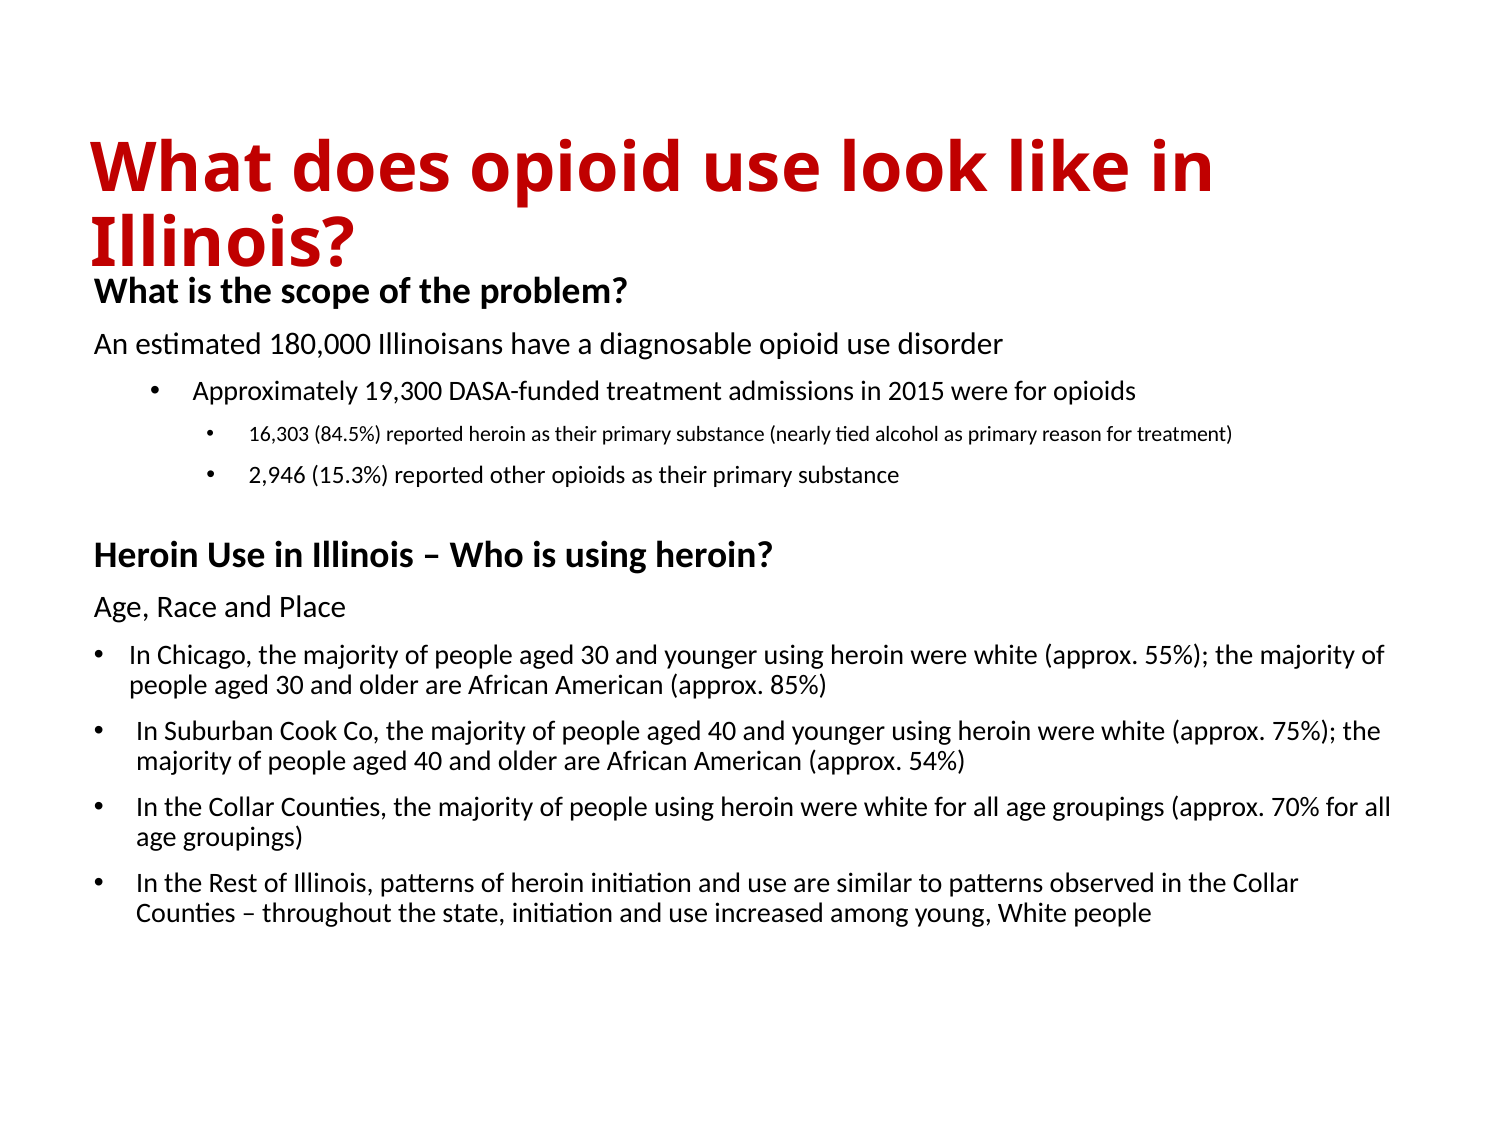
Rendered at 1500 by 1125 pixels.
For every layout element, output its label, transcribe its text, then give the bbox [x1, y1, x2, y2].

list What is the scope of the problem? An estimated 180,000 Illinoisans have a diagnosable opioid use disorder Approximately 19,300 DASA-funded treatment admissions in 2015 were for opioids 16,303 (84.5%) reported heroin as their primary substance (nearly tied alcohol as primary reason for treatment) 2,946 (15.3%) reported other opioids as their primary substance Heroin Use in Illinois – Who is using heroin? Age, Race and Place In Chicago, the majority of people aged 30 and younger using heroin were white (approx. 55%); the majority of people aged 30 and older are African American (approx. 85%) In Suburban Cook Co, the majority of people aged 40 and younger using heroin were white (approx. 75%); the majority of people aged 40 and older are African American (approx. 54%) In the Collar Counties, the majority of people using heroin were white for all age groupings (approx. 70% for all age groupings) In the Rest of Illinois, patterns of heroin initiation and use are similar to patterns observed in the Collar Counties – throughout the state, initiation and use increased among young, White people [79, 263, 1421, 942]
title What does opioid use look like in Illinois? [75, 125, 1370, 289]
